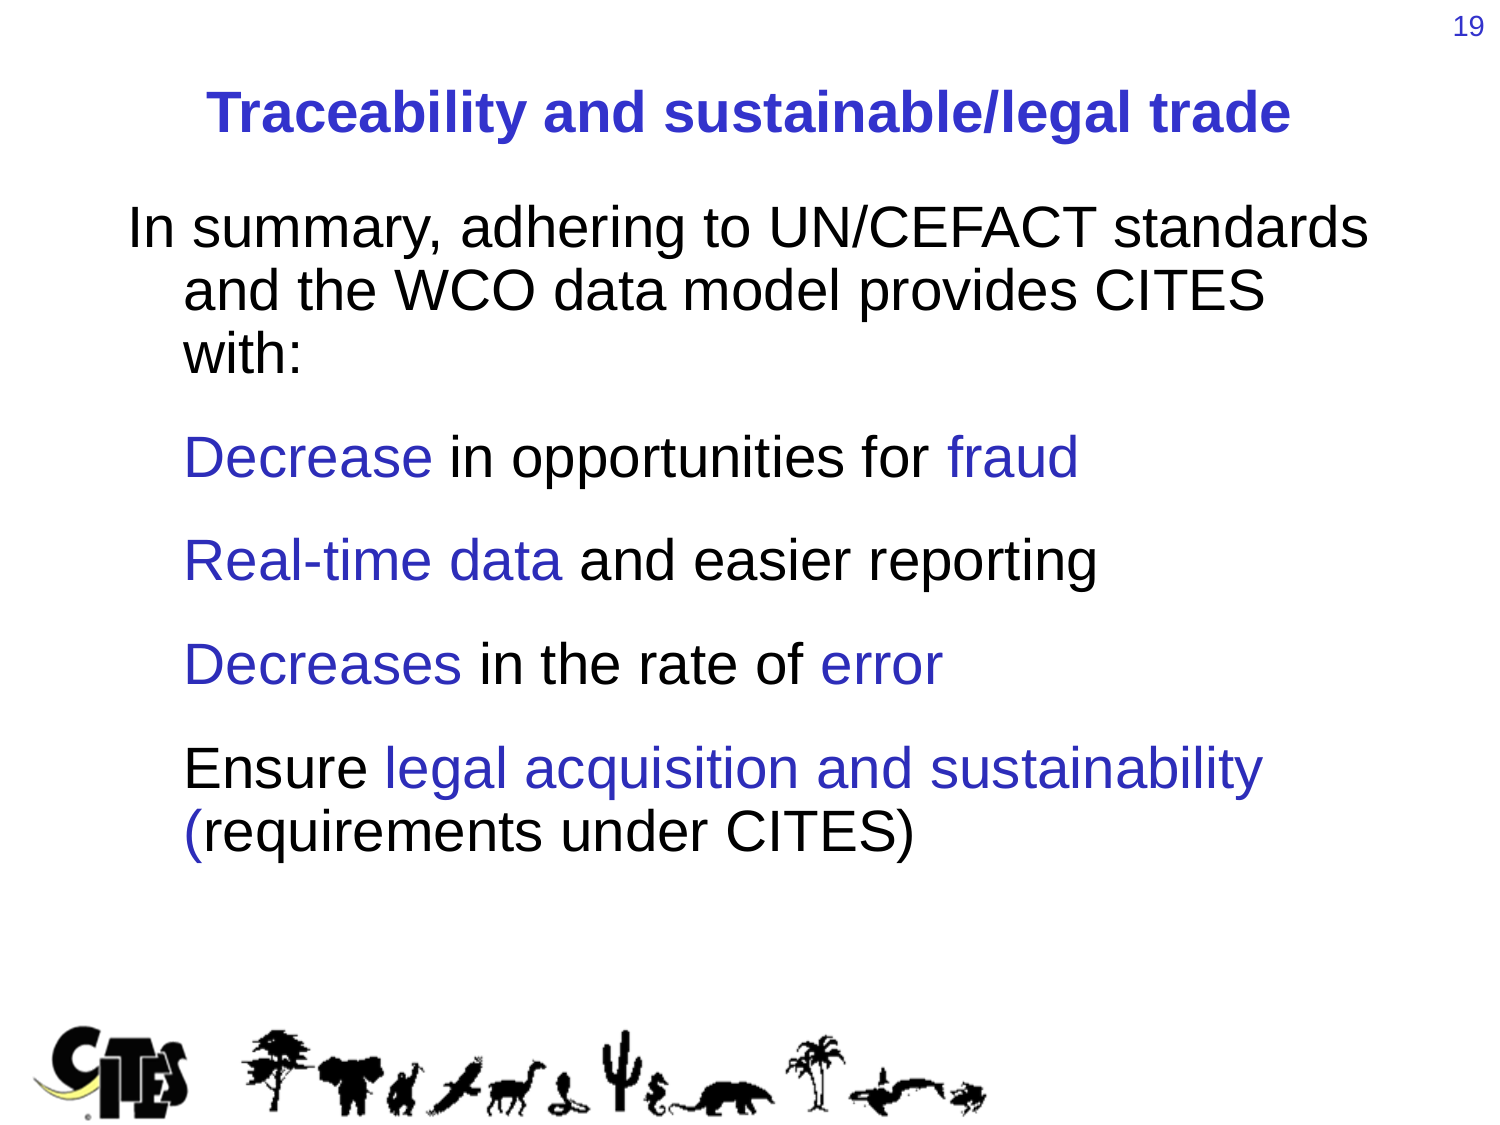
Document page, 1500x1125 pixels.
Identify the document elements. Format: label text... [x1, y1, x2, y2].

picture [237, 1021, 999, 1125]
slide_number 19 [1400, 0, 1500, 75]
picture [32, 1021, 193, 1125]
list In summary, adhering to UN/CEFACT standards and the WCO data model provides CITES with: Decrease in opportunities for fraud Real-time data and easier reporting Decreases in the rate of error Ensure legal acquisition and sustainability (requirements under CITES) [112, 189, 1388, 1013]
title Traceability and sustainable/legal trade [112, 49, 1388, 170]
